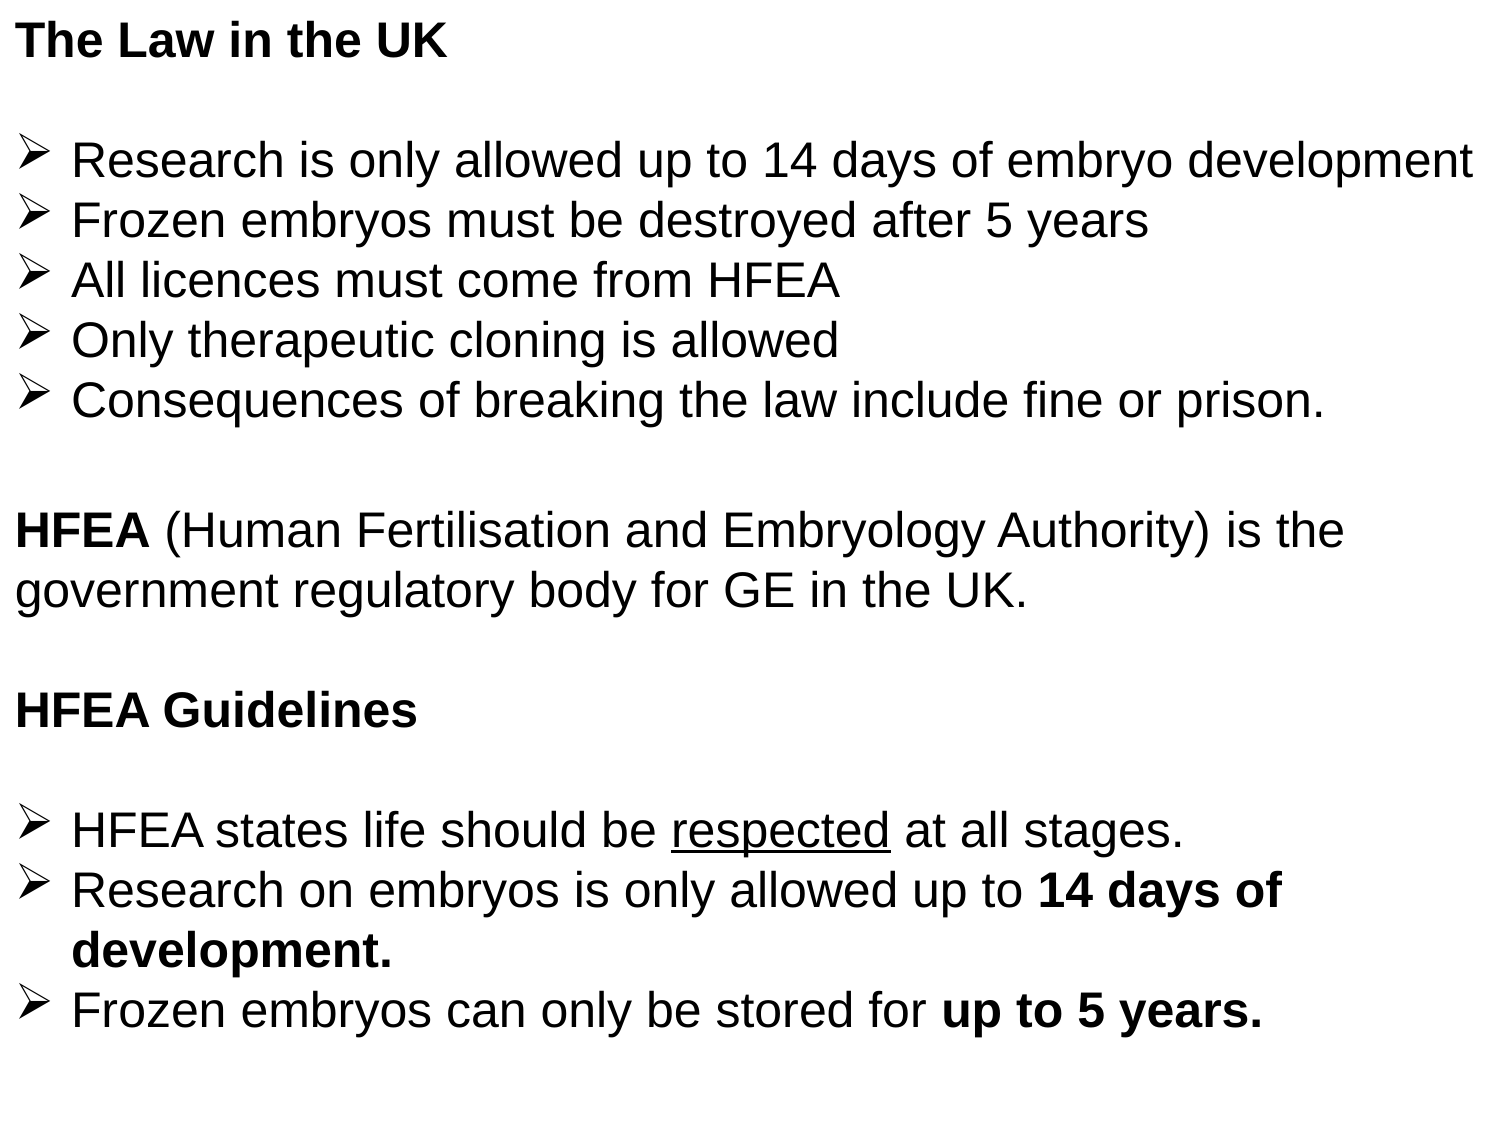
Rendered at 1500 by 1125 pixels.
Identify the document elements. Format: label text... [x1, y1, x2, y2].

text_box The Law in the UK Research is only allowed up to 14 days of embryo development Frozen embryos must be destroyed after 5 years All licences must come from HFEA Only therapeutic cloning is allowed Consequences of breaking the law include fine or prison. HFEA (Human Fertilisation and Embryology Authority) is the government regulatory body for GE in the UK. HFEA Guidelines HFEA states life should be respected at all stages. Research on embryos is only allowed up to 14 days of development. Frozen embryos can only be stored for up to 5 years. [0, 0, 1500, 1125]
